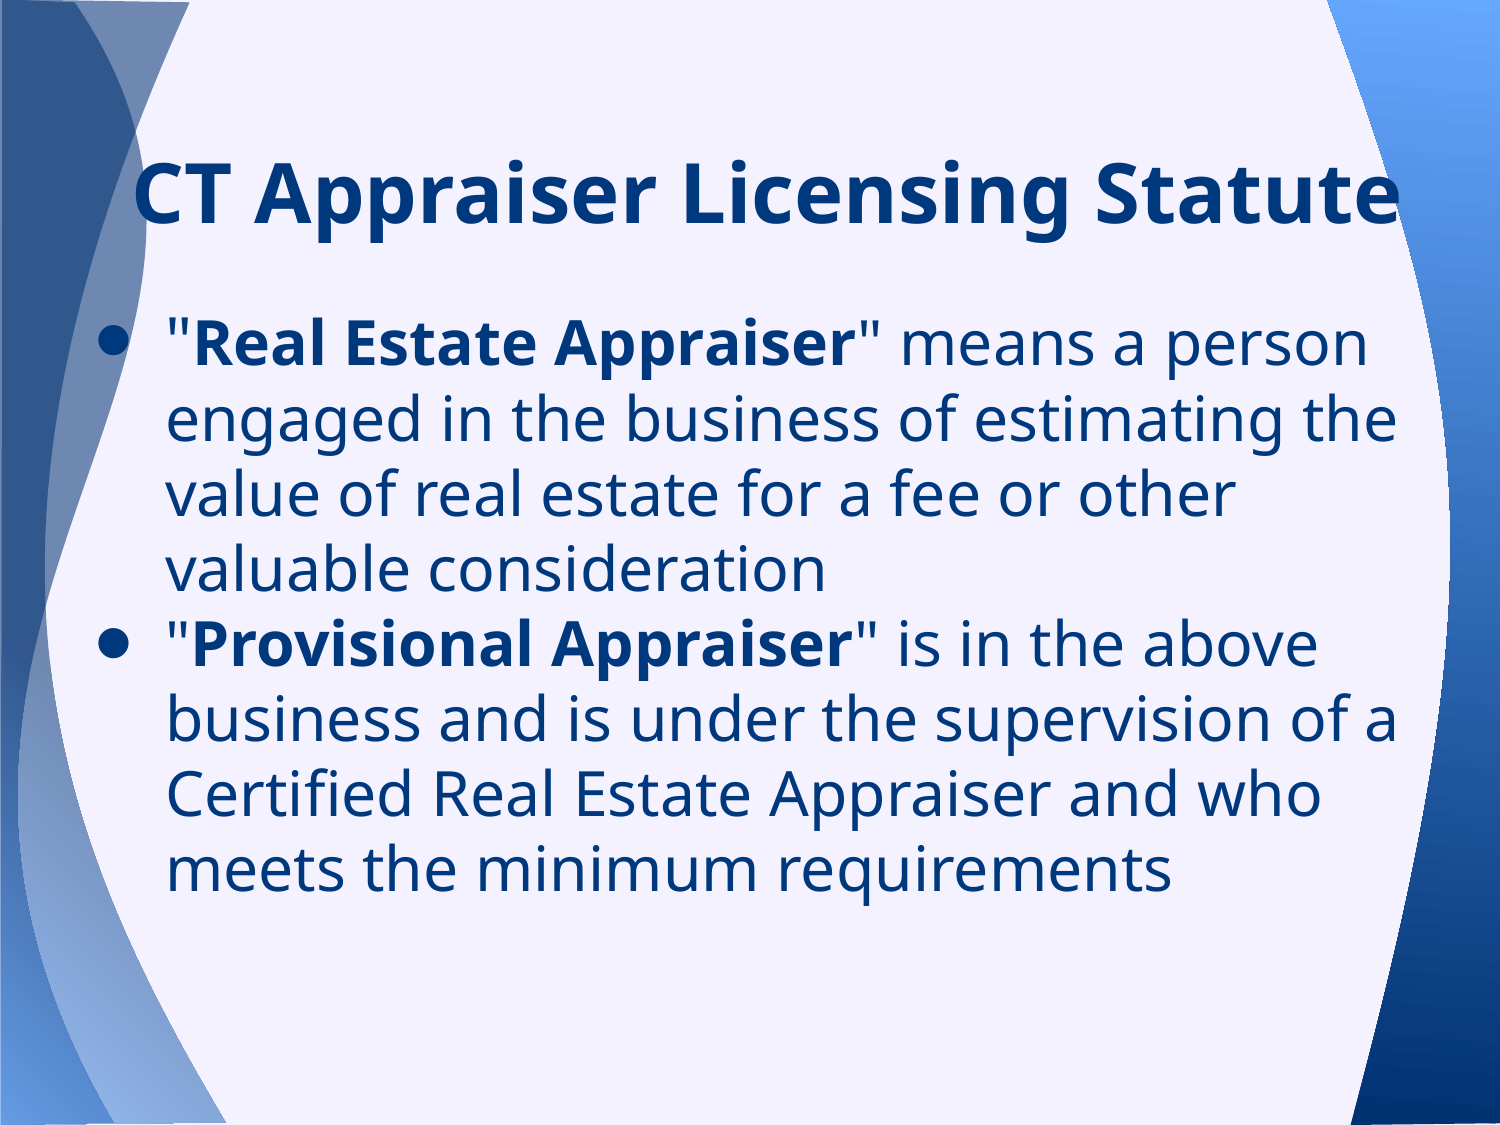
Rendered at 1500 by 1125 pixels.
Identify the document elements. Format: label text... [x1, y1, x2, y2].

list "Real Estate Appraiser" means a person engaged in the business of estimating the value of real estate for a fee or other valuable consideration "Provisional Appraiser" is in the above business and is under the supervision of a Certified Real Estate Appraiser and who meets the minimum requirements [75, 284, 1425, 1079]
title CT Appraiser Licensing Statute [75, 37, 1425, 256]
